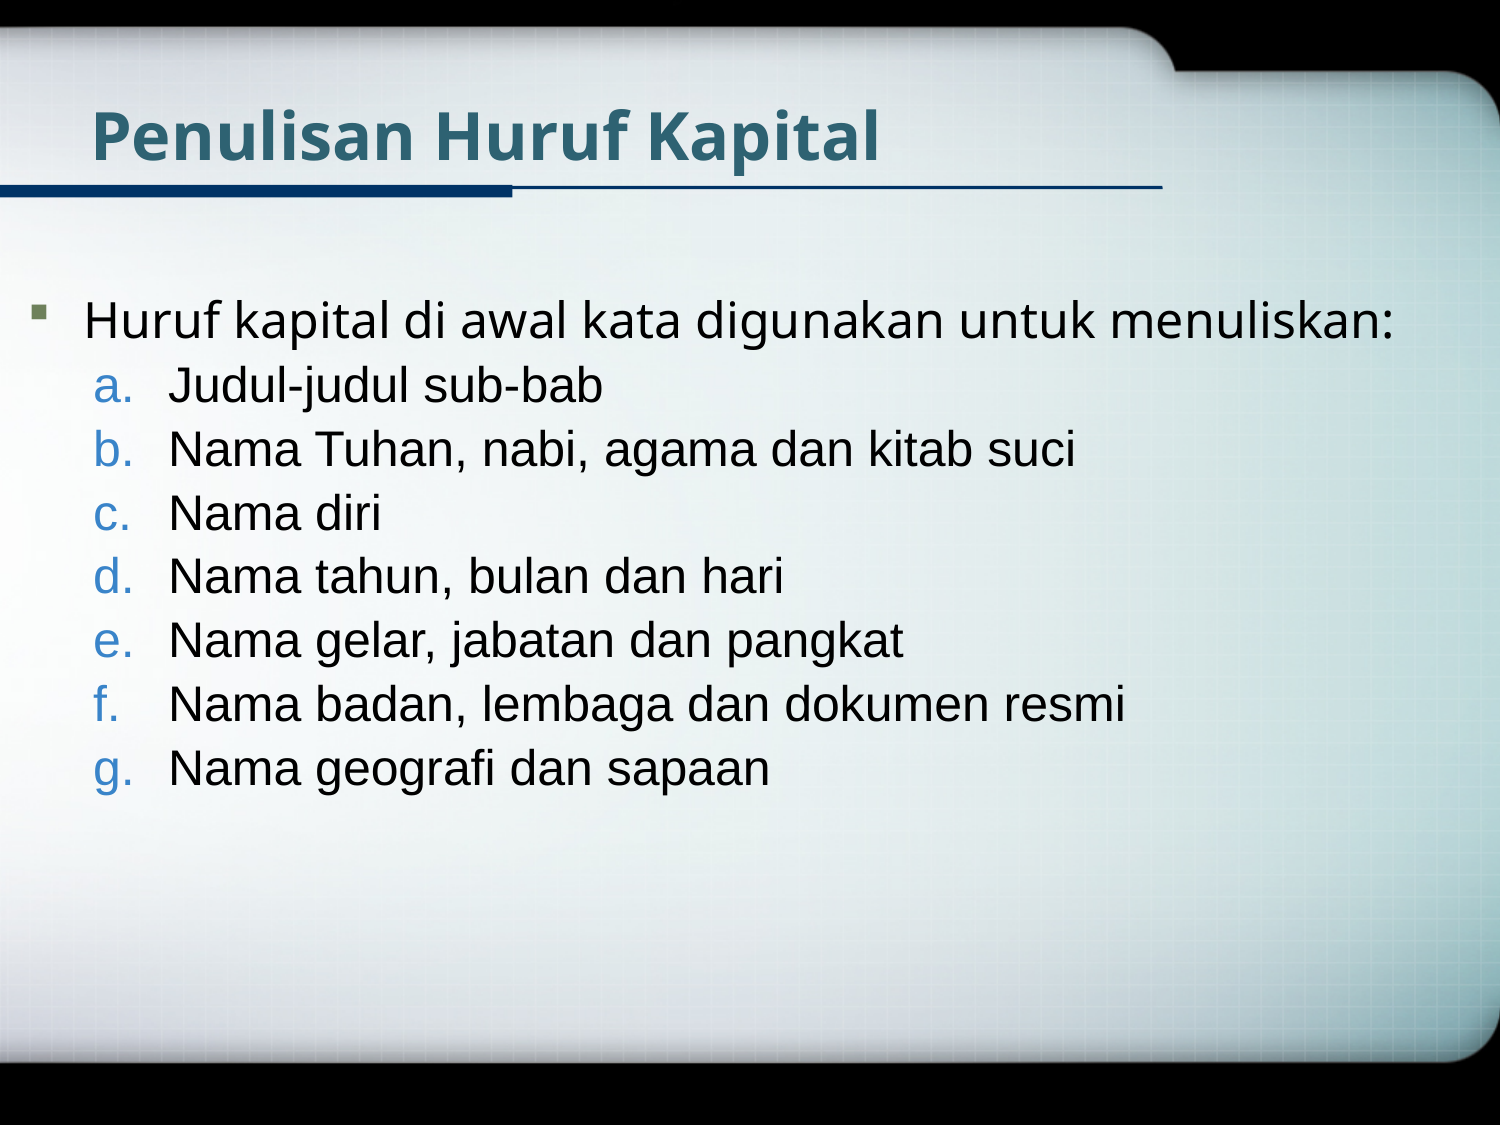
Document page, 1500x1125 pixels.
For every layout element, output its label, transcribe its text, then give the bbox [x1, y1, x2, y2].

list Huruf kapital di awal kata digunakan untuk menuliskan: Judul-judul sub-bab Nama Tuhan, nabi, agama dan kitab suci Nama diri Nama tahun, bulan dan hari Nama gelar, jabatan dan pangkat Nama badan, lembaga dan dokumen resmi Nama geografi dan sapaan [12, 287, 1438, 1002]
title Penulisan Huruf Kapital [74, 87, 1338, 181]
picture [0, 0, 1500, 1125]
